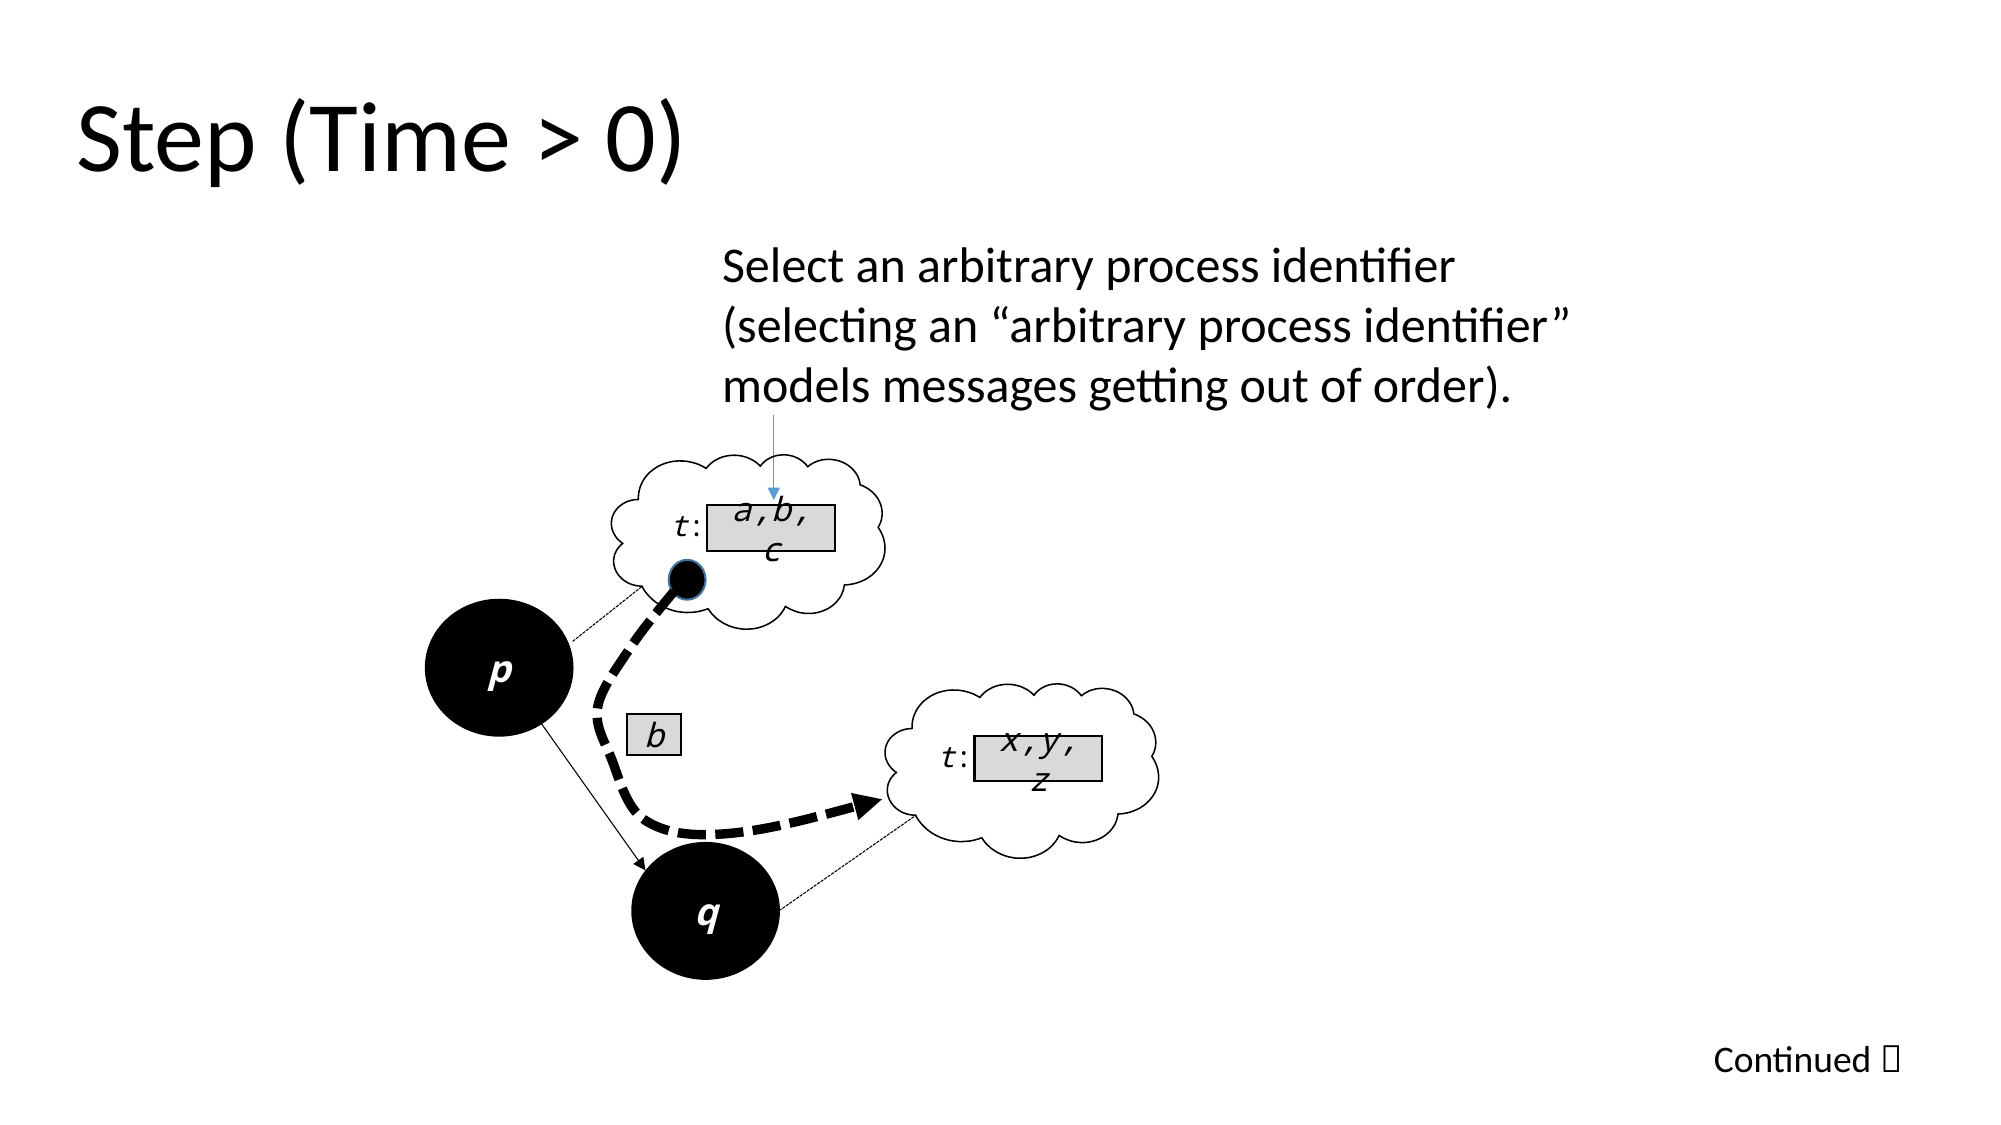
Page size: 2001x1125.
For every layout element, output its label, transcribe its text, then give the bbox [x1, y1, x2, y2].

text_box Select an arbitrary process identifier (selecting an “arbitrary process identifier” models messages getting out of order). [707, 225, 1625, 421]
text_box b [626, 713, 682, 756]
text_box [536, 716, 646, 871]
text_box [885, 683, 1159, 859]
text_box x,y,z [973, 735, 1103, 782]
text_box [611, 454, 886, 630]
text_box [572, 586, 643, 642]
text_box a,b,c [706, 504, 836, 552]
text_box Continued  [1699, 1028, 1918, 1088]
text_box p [424, 598, 574, 737]
text_box Step (Time > 0) [61, 63, 703, 199]
text_box [596, 590, 882, 836]
text_box q [631, 841, 780, 980]
text_box [667, 558, 707, 601]
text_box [778, 815, 916, 911]
text_box t: [639, 500, 737, 551]
text_box t: [906, 730, 1004, 781]
